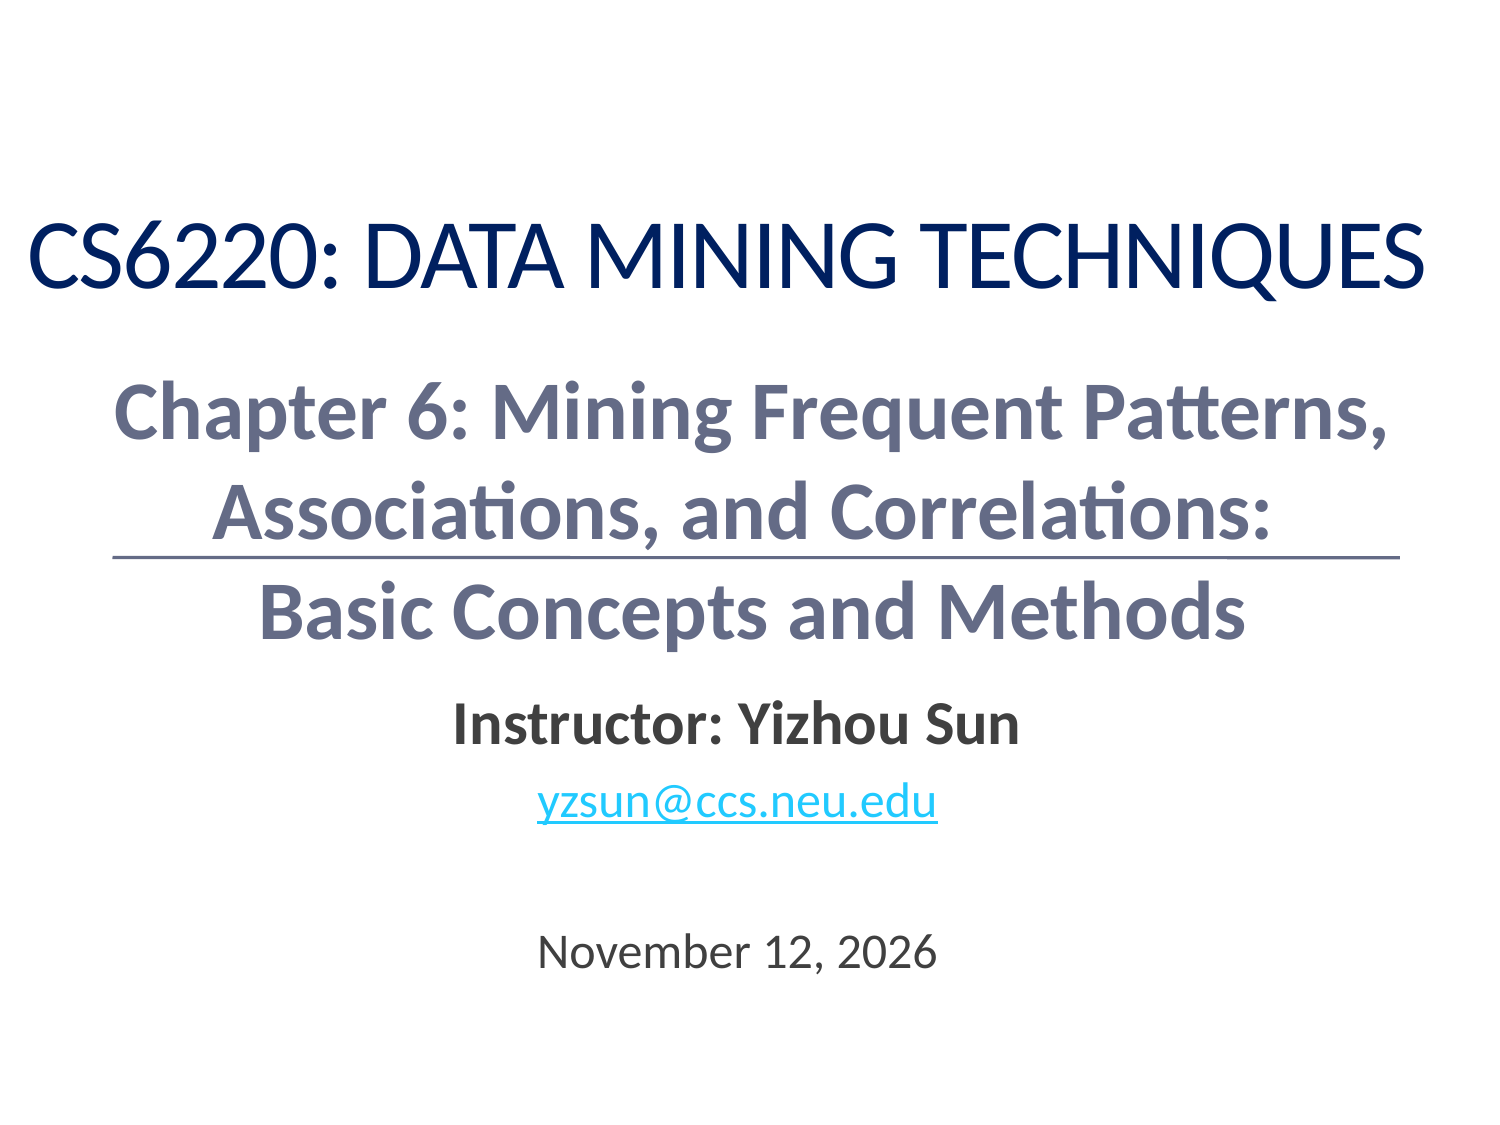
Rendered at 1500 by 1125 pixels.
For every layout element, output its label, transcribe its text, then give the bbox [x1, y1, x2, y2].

title CS6220: Data Mining Techniques [12, 0, 1488, 317]
text_box Chapter 6: Mining Frequent Patterns, Associations, and Correlations: Basic Concepts and Methods [3, 487, 1500, 625]
subtitle Instructor: Yizhou Sun yzsun@ccs.neu.edu February 4, 2013 [212, 625, 1263, 1063]
